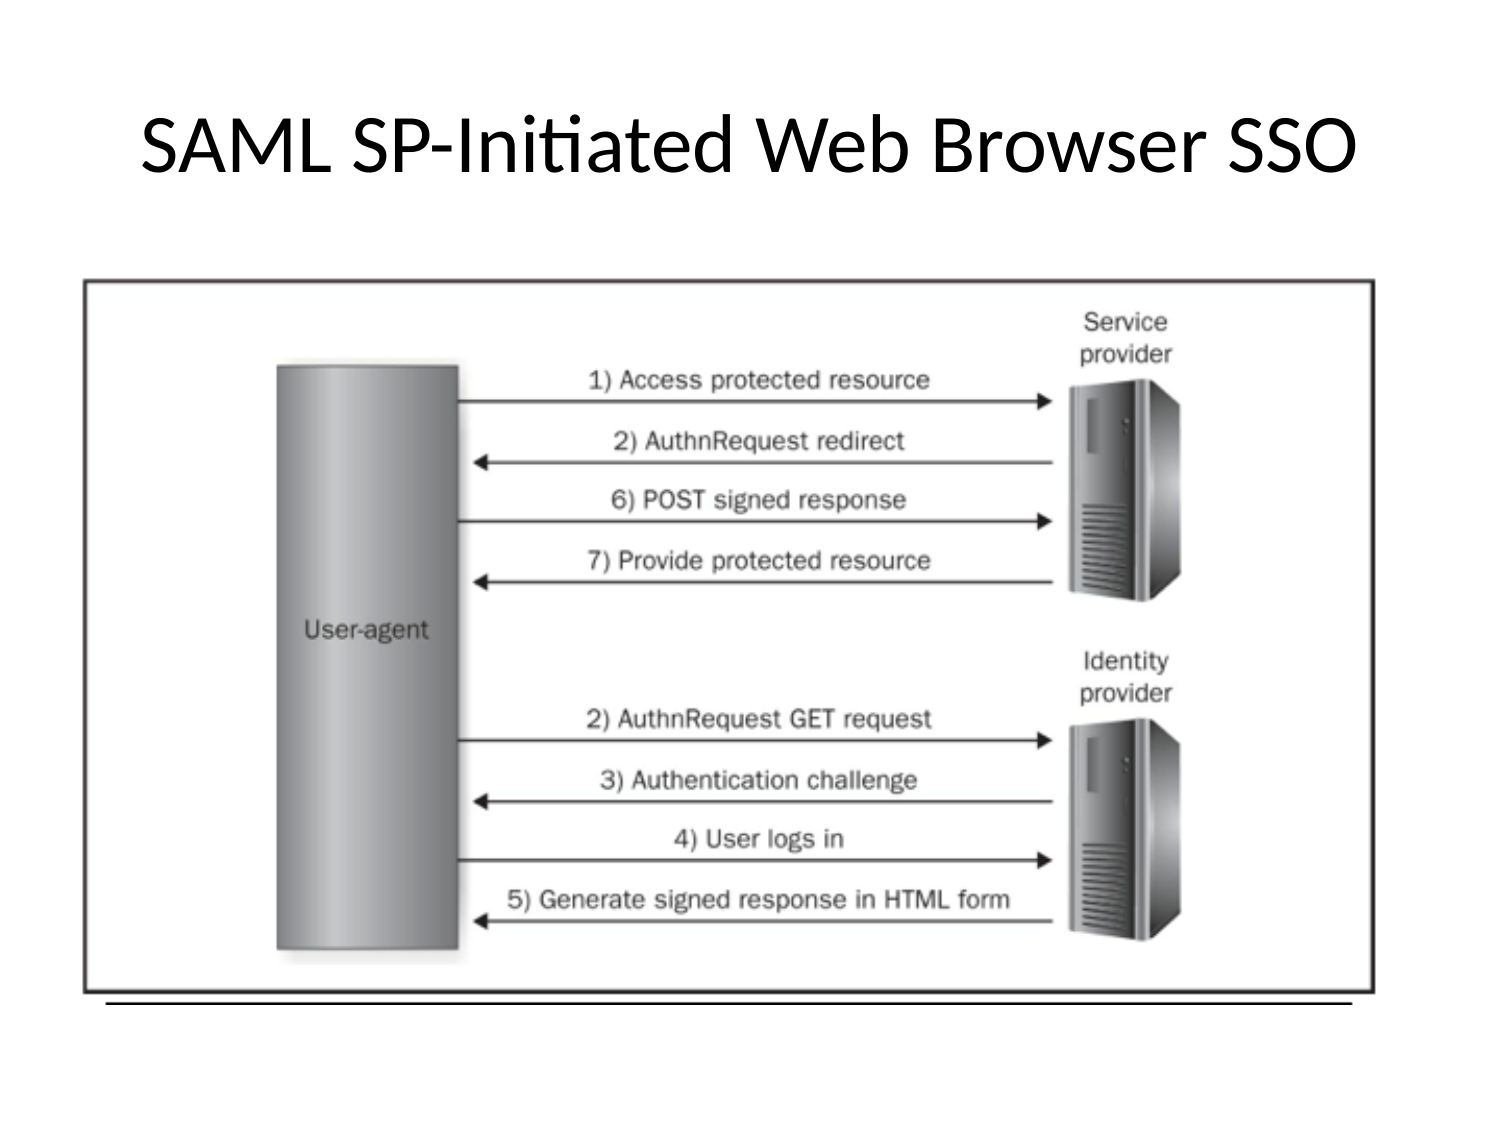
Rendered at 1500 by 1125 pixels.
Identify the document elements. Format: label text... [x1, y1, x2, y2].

title SAML SP-Initiated Web Browser SSO [75, 45, 1425, 233]
picture [74, 273, 1384, 1006]
